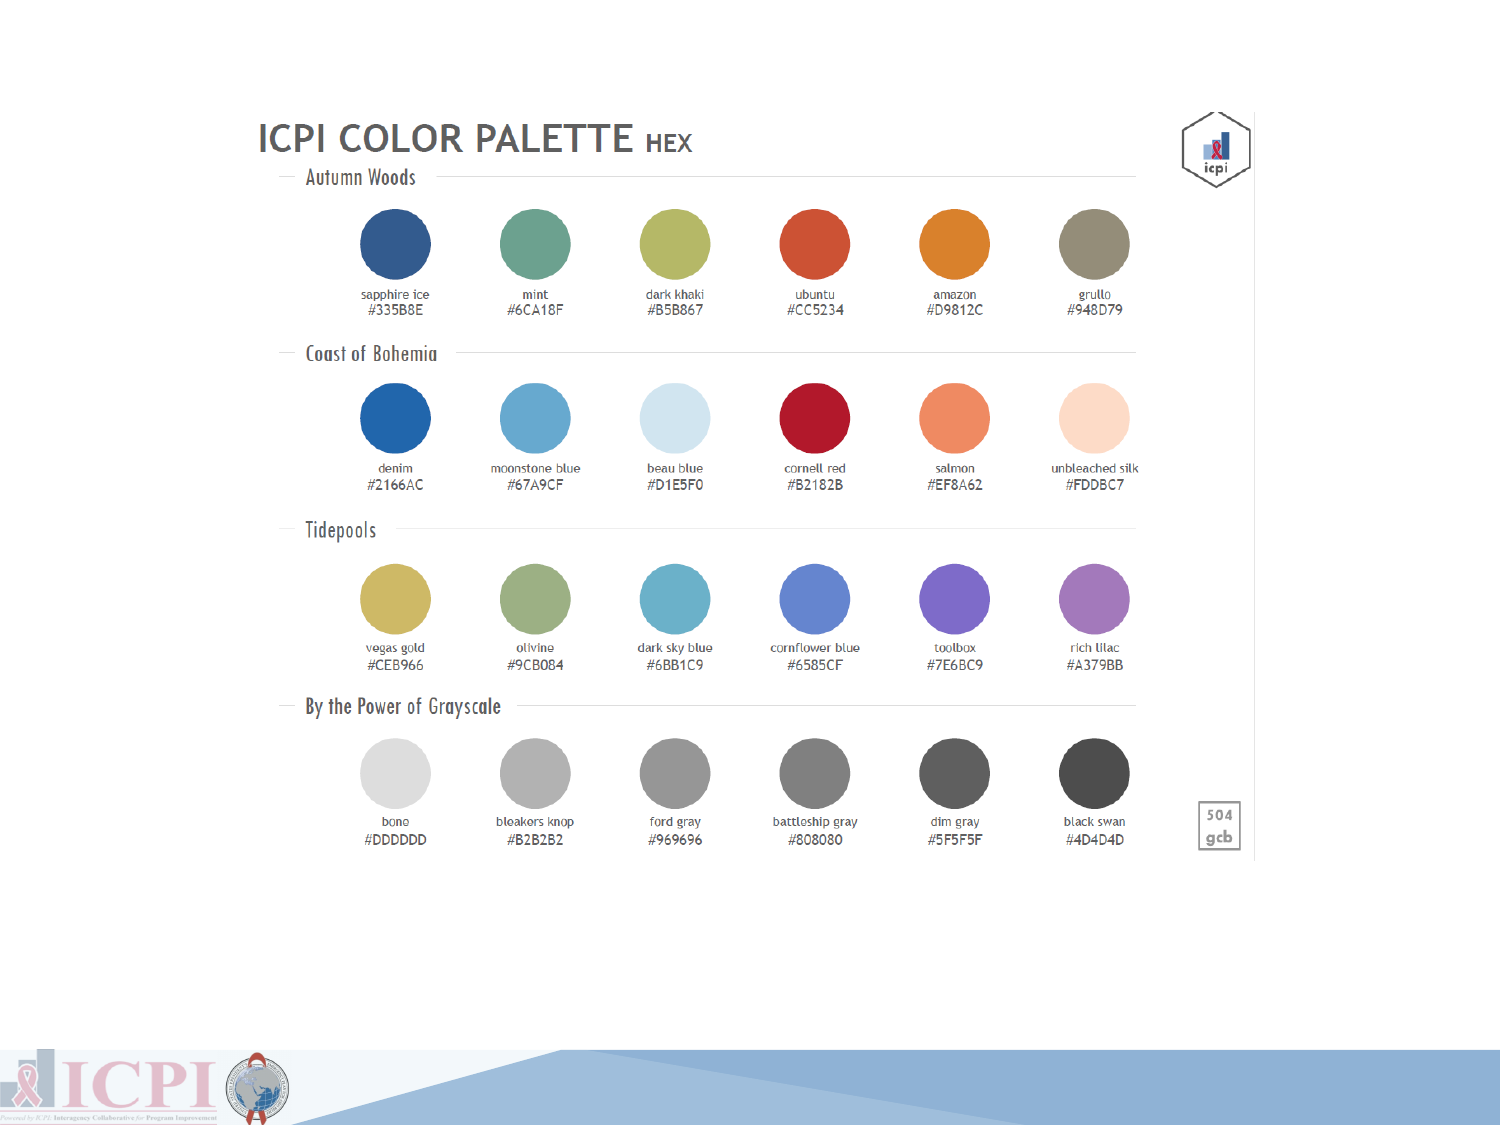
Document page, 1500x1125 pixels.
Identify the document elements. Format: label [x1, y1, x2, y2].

picture [249, 112, 1255, 861]
